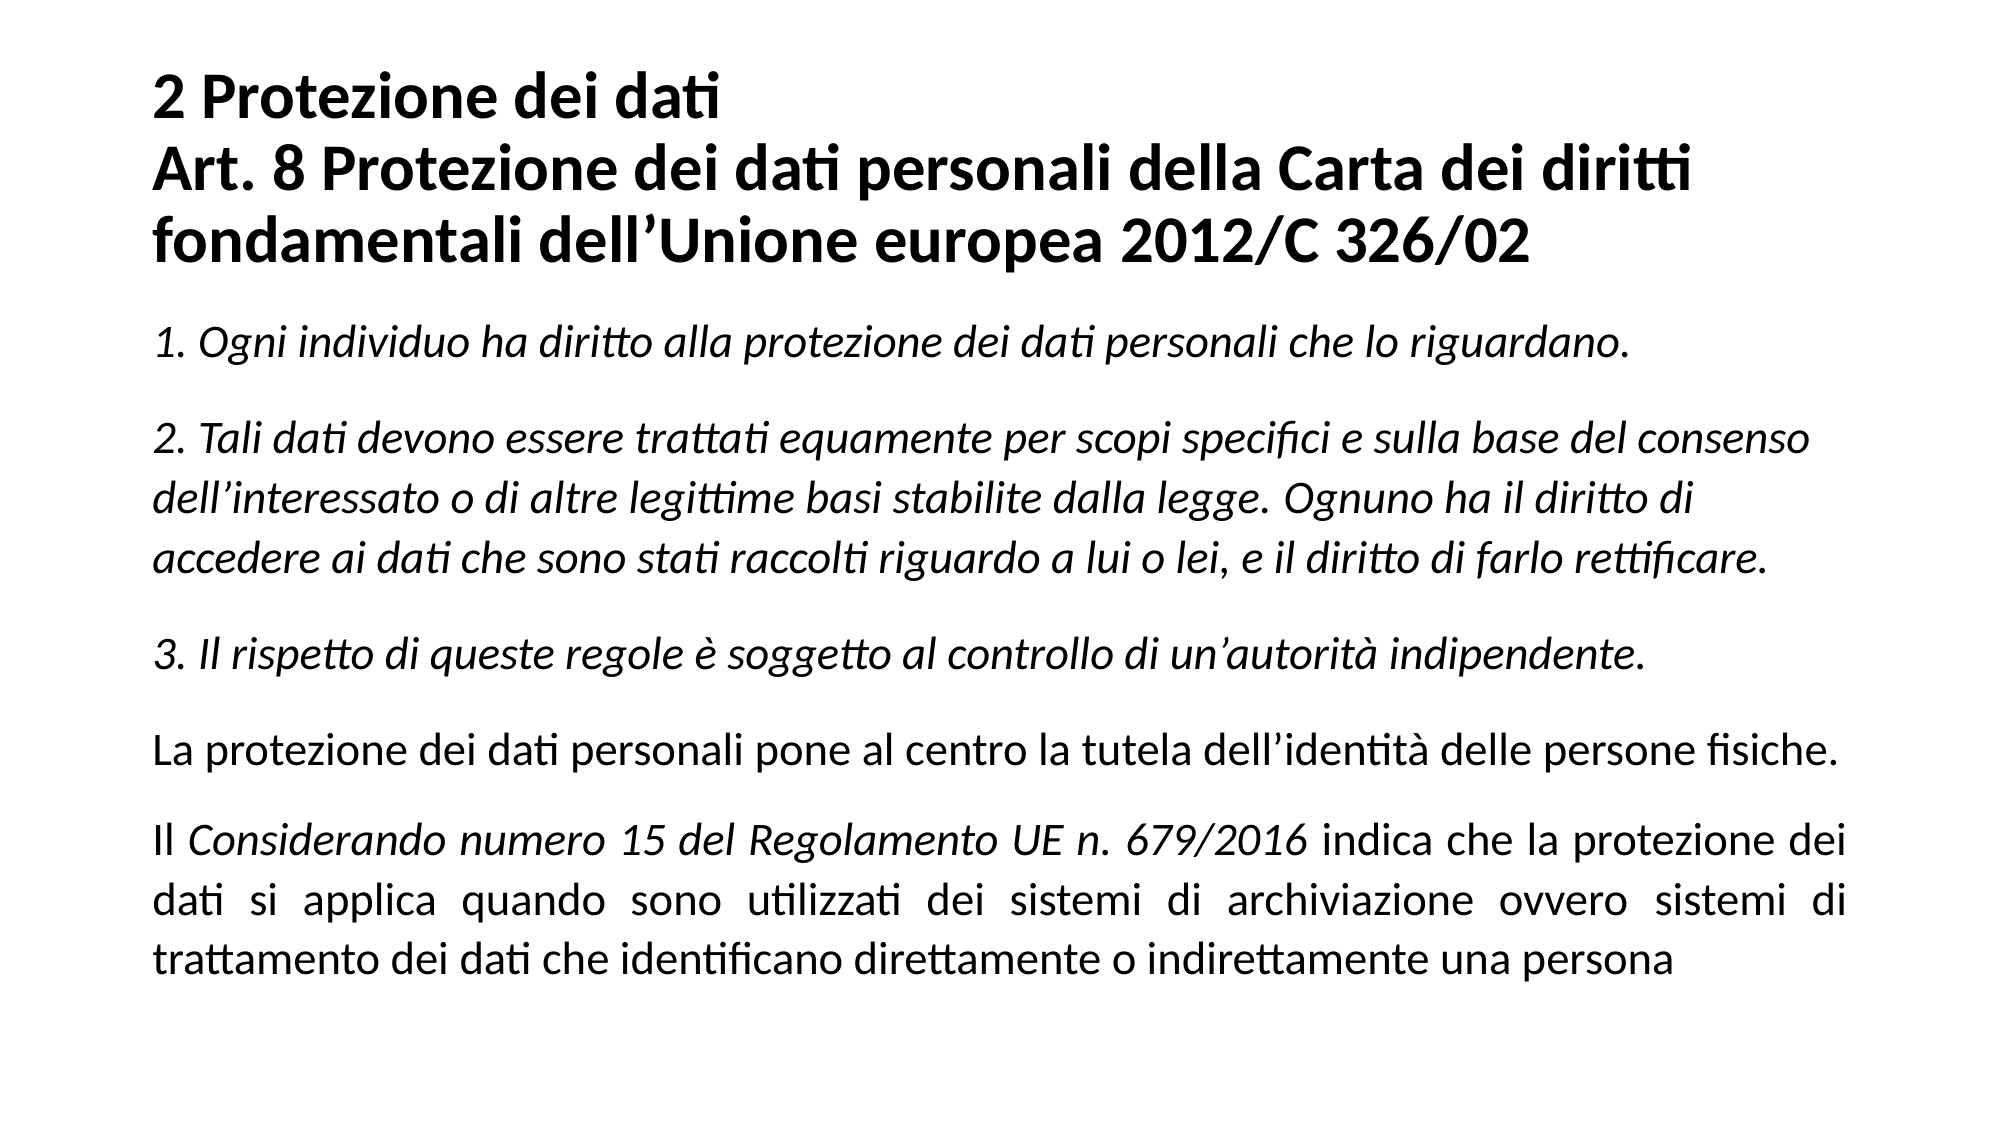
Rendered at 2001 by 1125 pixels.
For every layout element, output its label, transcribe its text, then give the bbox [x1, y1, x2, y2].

title 2 Protezione dei dati Art. 8 Protezione dei dati personali della Carta dei diritti fondamentali dell’Unione europea 2012/C 326/02 [137, 59, 1863, 278]
list 1. Ogni individuo ha diritto alla protezione dei dati personali che lo riguardano. 2. Tali dati devono essere trattati equamente per scopi specifici e sulla base del consenso dell’interessato o di altre legittime basi stabilite dalla legge. Ognuno ha il diritto di accedere ai dati che sono stati raccolti riguardo a lui o lei, e il diritto di farlo rettificare. 3. Il rispetto di queste regole è soggetto al controllo di un’autorità indipendente. La protezione dei dati personali pone al centro la tutela dell’identità delle persone fisiche. Il Considerando numero 15 del Regolamento UE n. 679/2016 indica che la protezione dei dati si applica quando sono utilizzati dei sistemi di archiviazione ovvero sistemi di trattamento dei dati che identificano direttamente o indirettamente una persona [137, 299, 1863, 1014]
